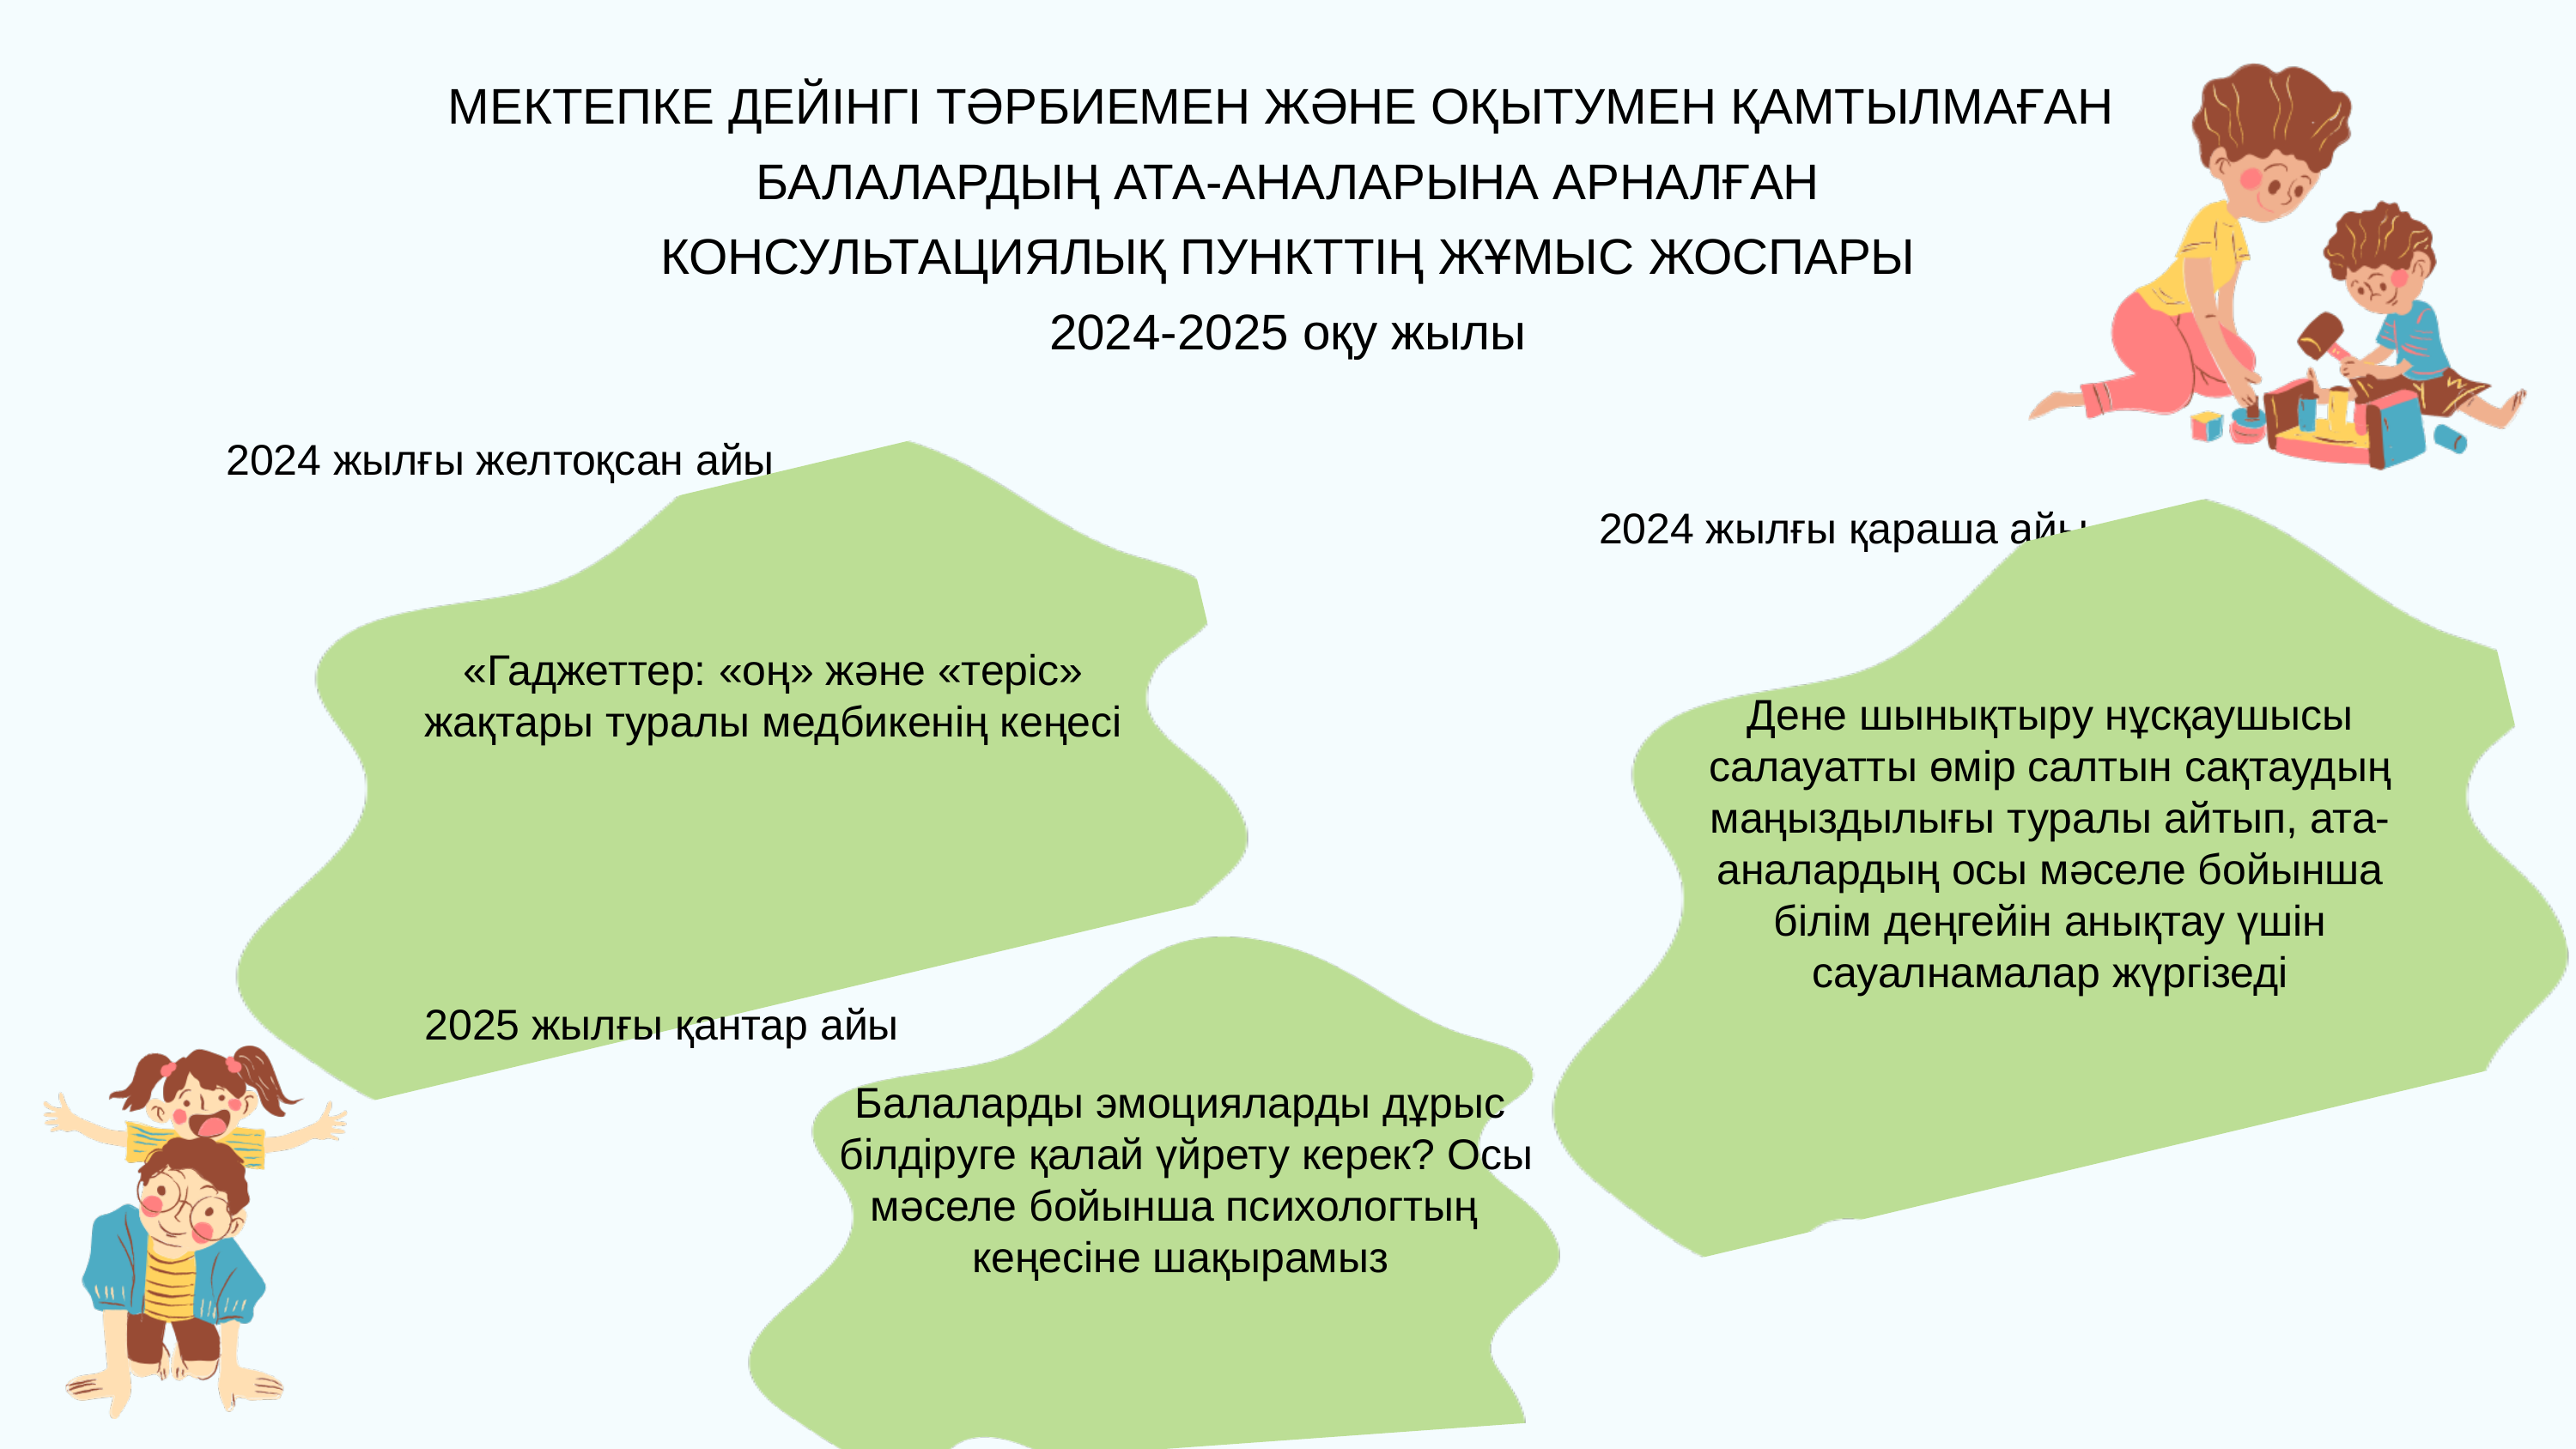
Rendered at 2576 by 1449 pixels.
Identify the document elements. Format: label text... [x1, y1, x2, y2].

text_box 2024 жылғы қараша айы [1419, 467, 2269, 553]
text_box [2028, 63, 2528, 470]
text_box [43, 1046, 354, 1419]
text_box [129, 383, 1271, 1131]
text_box Балаларды эмоцияларды дұрыс білдіруге қалай үйрету керек? Осы мәселе бойынша психологтың кеңесіне шақырамыз [783, 1069, 1578, 1288]
text_box МЕКТЕПКЕ ДЕЙІНГІ ТӘРБИЕМЕН ЖӘНЕ ОҚЫТУМЕН ҚАМТЫЛМАҒАН БАЛАЛАРДЫҢ АТА-АНАЛАРЫНА АРНАЛҒАН КОНСУЛЬТАЦИЯЛЫҚ ПУНКТТІҢ ЖҰМЫС ЖОСПАРЫ 2024-2025 оқу жылы [386, 58, 2190, 360]
text_box 2025 жылғы қантар айы [236, 963, 1088, 1049]
text_box «Гаджеттер: «оң» және «теріс» жақтары туралы медбикенің кеңесі [407, 635, 1139, 752]
text_box [667, 902, 1578, 1449]
text_box Дене шынықтыру нұсқаушысы салауатты өмір салтын сақтаудың маңыздылығы туралы айтып, ата-аналардың осы мәселе бойынша білім деңгейін анықтау үшін сауалнамалар жүргізеді [1652, 681, 2448, 1003]
text_box [1444, 440, 2576, 1285]
text_box 2024 жылғы желтоқсан айы [75, 398, 927, 484]
